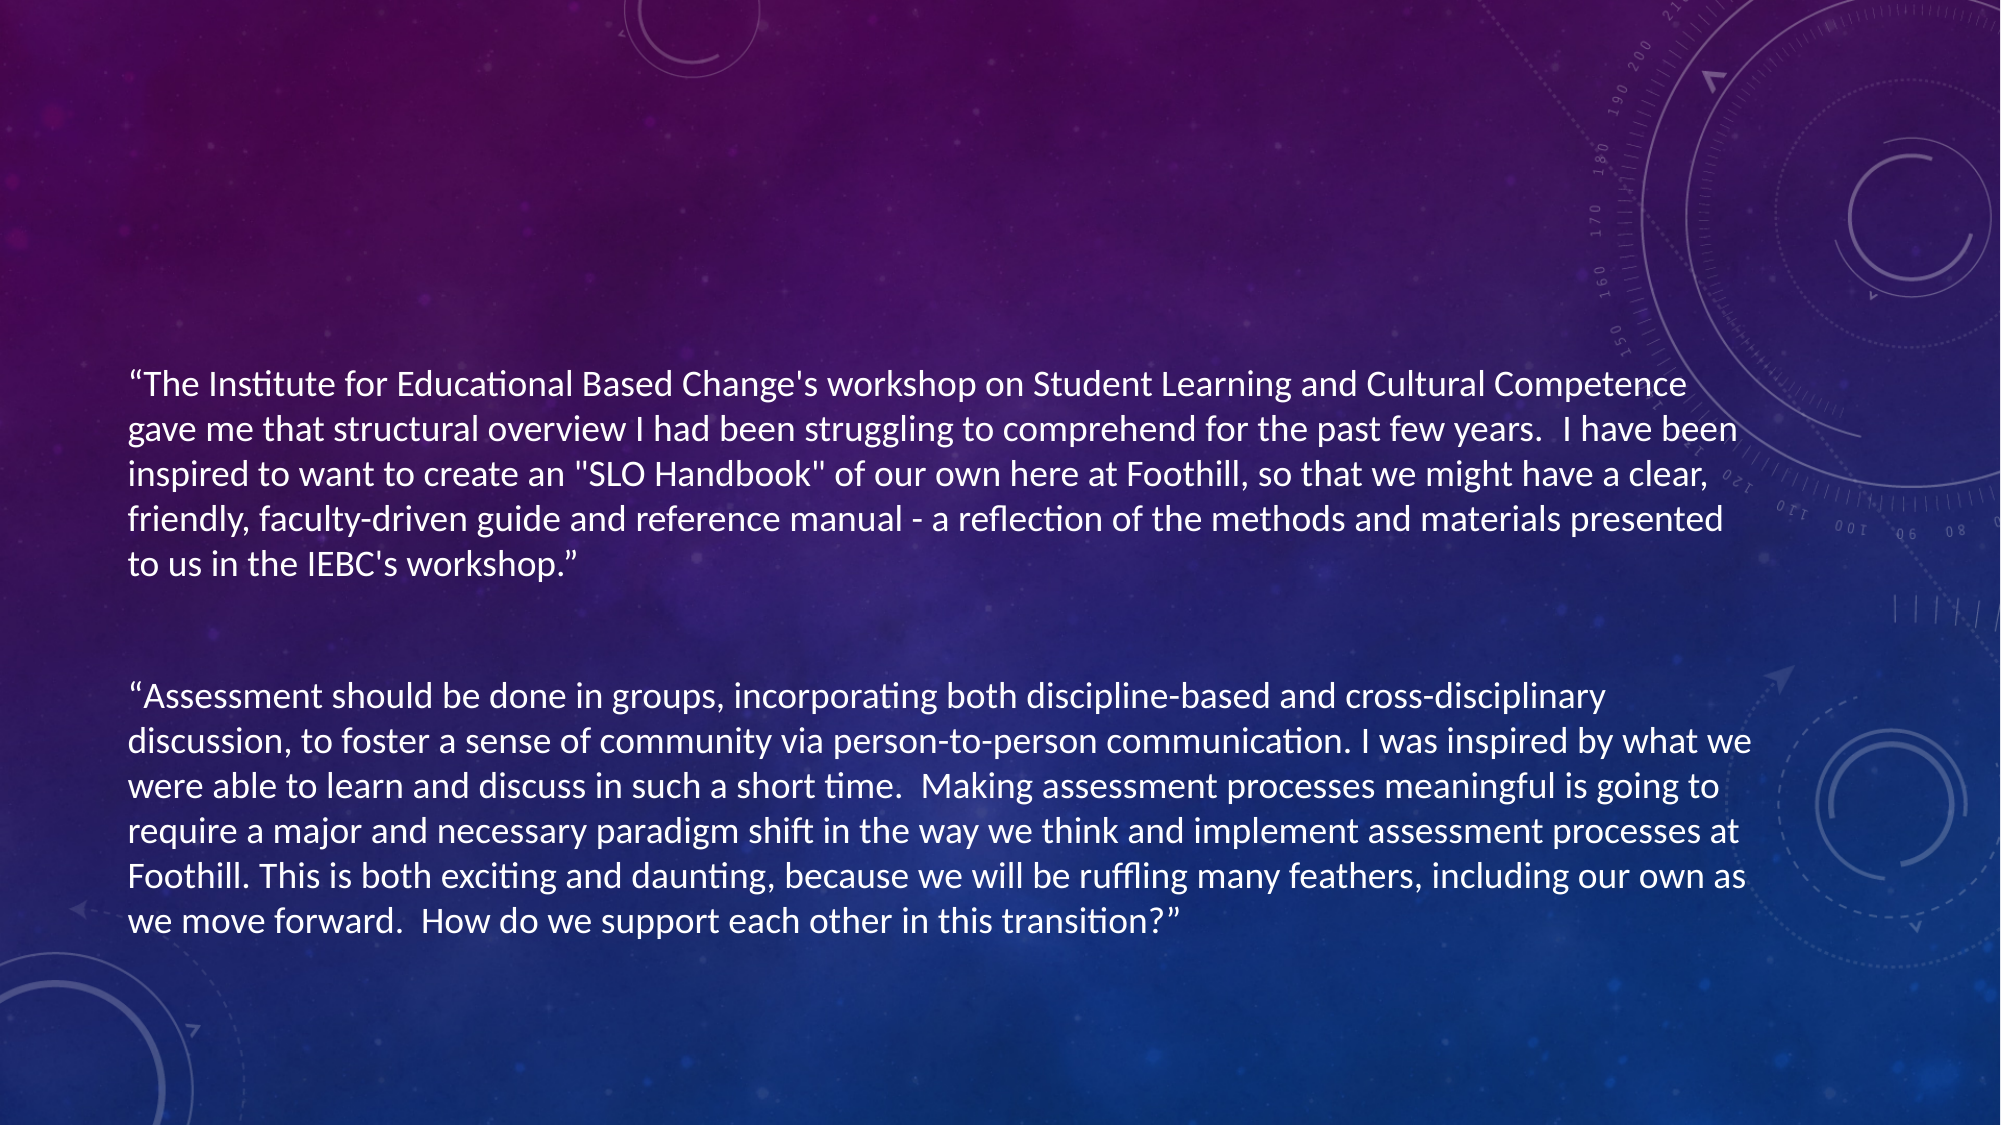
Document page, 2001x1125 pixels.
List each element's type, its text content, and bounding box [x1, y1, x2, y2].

list “The Institute for Educational Based Change's workshop on Student Learning and Cultural Competence gave me that structural overview I had been struggling to comprehend for the past few years. I have been inspired to want to create an "SLO Handbook" of our own here at Foothill, so that we might have a clear, friendly, faculty-driven guide and reference manual - a reflection of the methods and materials presented to us in the IEBC's workshop.” “Assessment should be done in groups, incorporating both discipline-based and cross-disciplinary discussion, to foster a sense of community via person-to-person communication. I was inspired by what we were able to learn and discuss in such a short time. Making assessment processes meaningful is going to require a major and necessary paradigm shift in the way we think and implement assessment processes at Foothill. This is both exciting and daunting, because we will be ruffling many feathers, including our own as we move forward. How do we support each other in this transition?” [112, 351, 1775, 950]
picture [0, 0, 2001, 1125]
